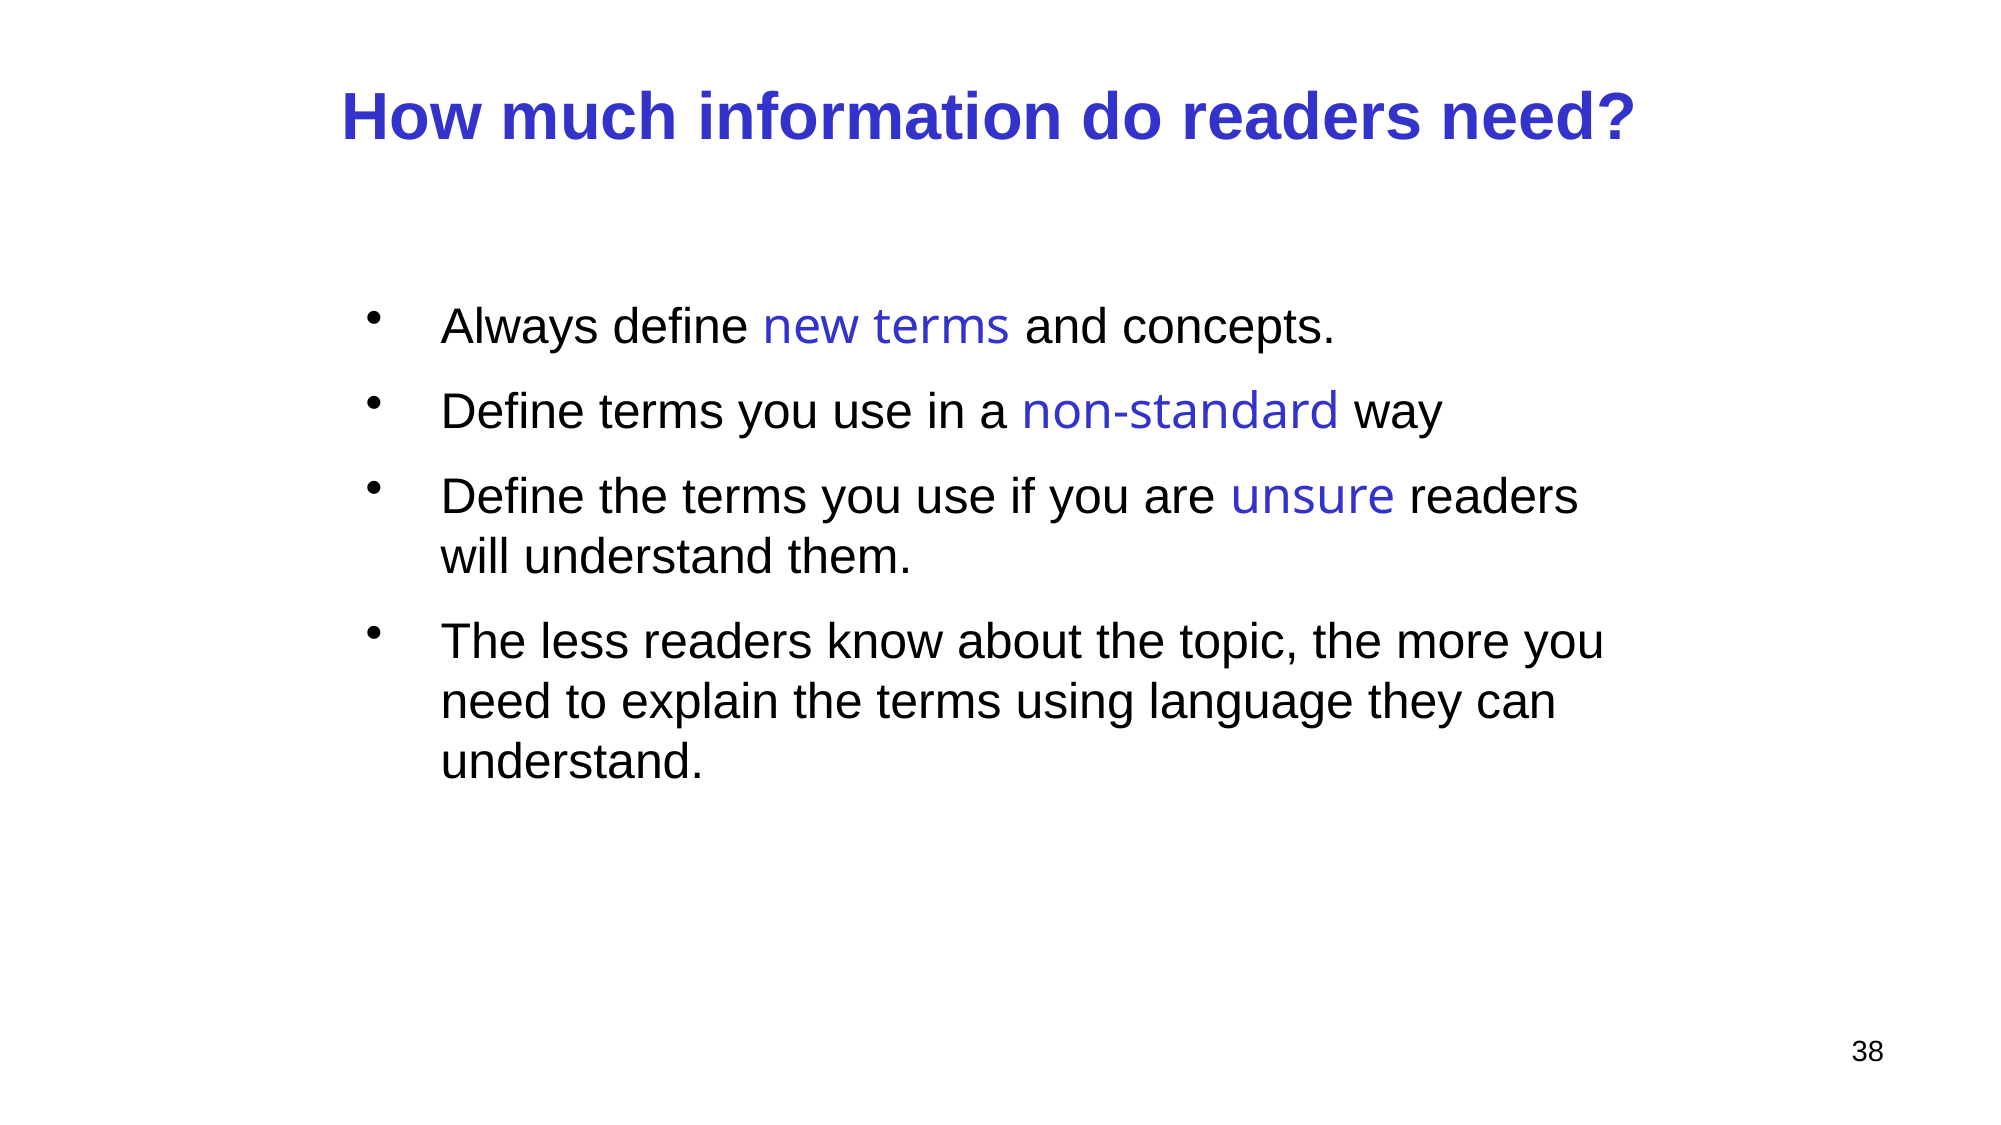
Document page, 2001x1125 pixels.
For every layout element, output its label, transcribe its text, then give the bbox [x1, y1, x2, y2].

title How much information do readers need? [326, 62, 1688, 163]
text_box Always define new terms and concepts. Define terms you use in a non-standard way Define the terms you use if you are unsure readers will understand them. The less readers know about the topic, the more you need to explain the terms using language they can understand. [350, 286, 1664, 966]
slide_number 38 [1433, 1024, 1900, 1103]
